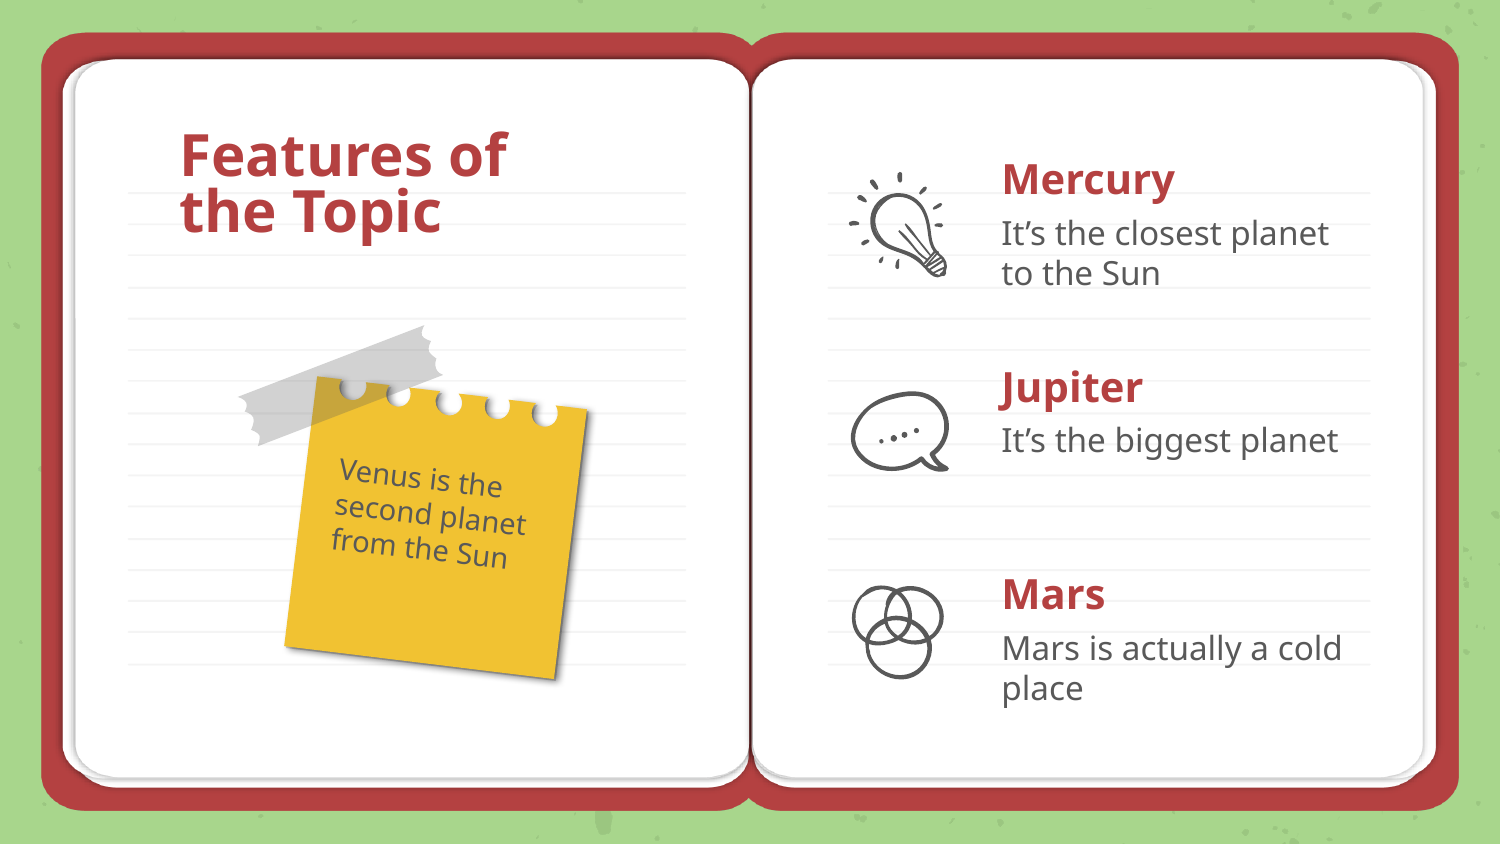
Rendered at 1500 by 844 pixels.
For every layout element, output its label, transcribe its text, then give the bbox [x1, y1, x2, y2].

title Features of the Topic [164, 116, 559, 211]
title Mars [986, 553, 1370, 612]
subtitle It’s the biggest planet [986, 404, 1370, 499]
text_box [842, 391, 955, 472]
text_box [0, 0, 1500, 844]
text_box [851, 585, 944, 680]
subtitle Mars is actually a cold place [986, 612, 1370, 707]
title Mercury [986, 137, 1370, 196]
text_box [848, 171, 949, 278]
title Jupiter [986, 345, 1370, 404]
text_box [237, 324, 589, 682]
subtitle It’s the closest planet to the Sun [986, 196, 1370, 291]
picture [41, 32, 1459, 811]
